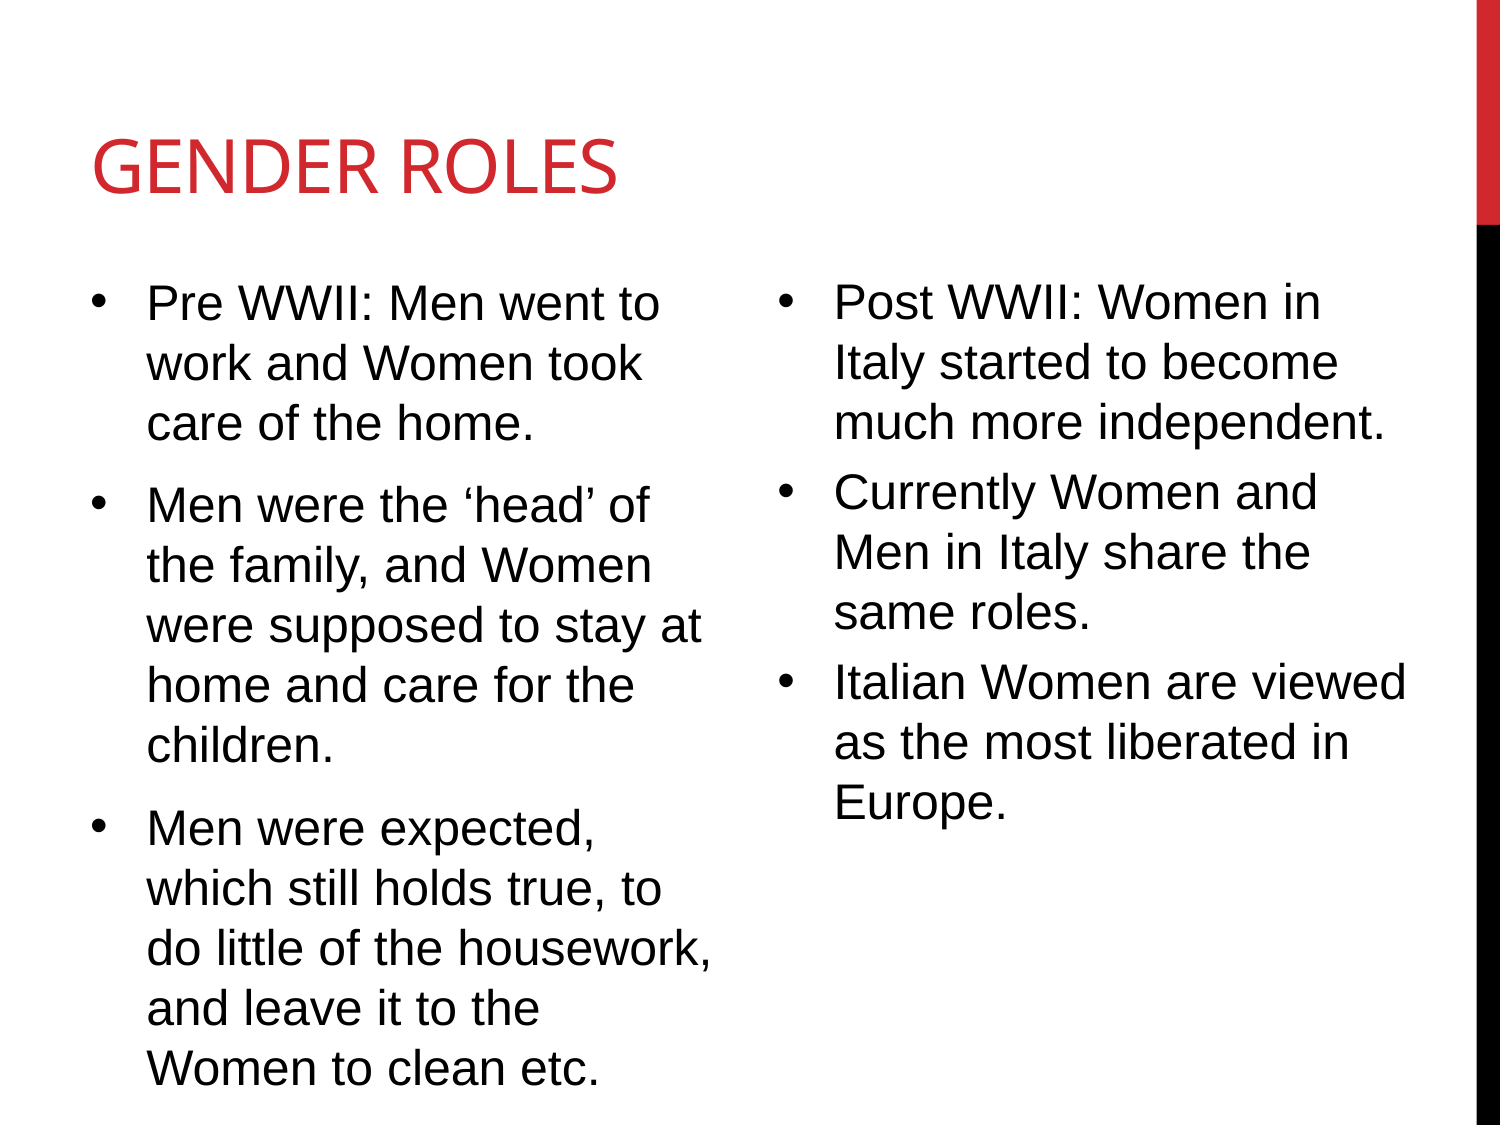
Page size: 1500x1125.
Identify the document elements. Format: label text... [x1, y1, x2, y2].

list Pre WWII: Men went to work and Women took care of the home. Men were the ‘head’ of the family, and Women were supposed to stay at home and care for the children. Men were expected, which still holds true, to do little of the housework, and leave it to the Women to clean etc. [75, 262, 738, 1125]
title Gender Roles [75, 30, 1025, 217]
text_box Post WWII: Women in Italy started to become much more independent. Currently Women and Men in Italy share the same roles. Italian Women are viewed as the most liberated in Europe. [762, 262, 1425, 1005]
